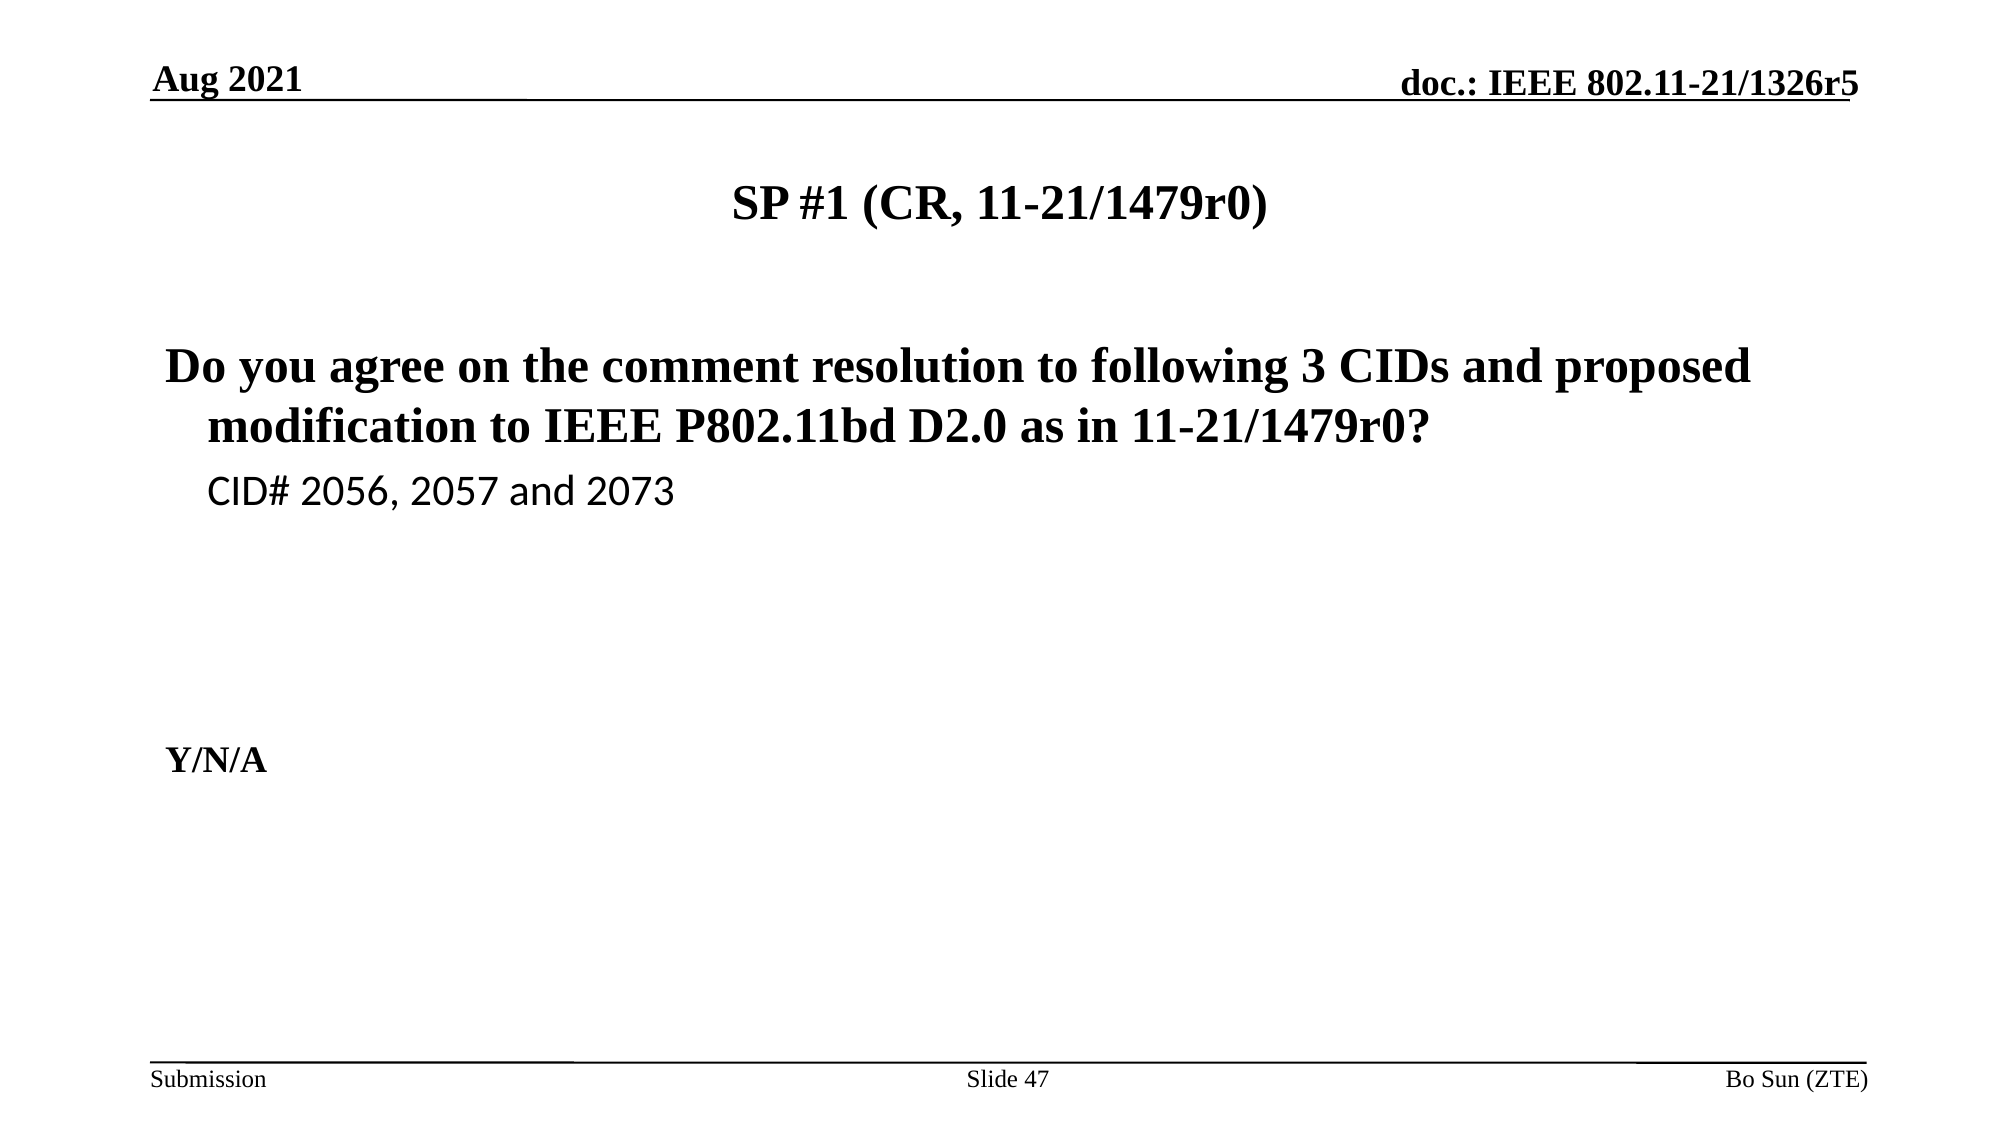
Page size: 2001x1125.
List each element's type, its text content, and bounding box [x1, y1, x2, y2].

footer Bo Sun (ZTE) [1171, 1061, 1869, 1093]
title SP #1 (CR, 11-21/1479r0) [149, 112, 1850, 288]
list Do you agree on the comment resolution to following 3 CIDs and proposed modification to IEEE P802.11bd D2.0 as in 11-21/1479r0? CID# 2056, 2057 and 2073 Y/N/A [149, 324, 1850, 1000]
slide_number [152, 54, 563, 100]
slide_number Slide 47 [949, 1061, 1067, 1123]
